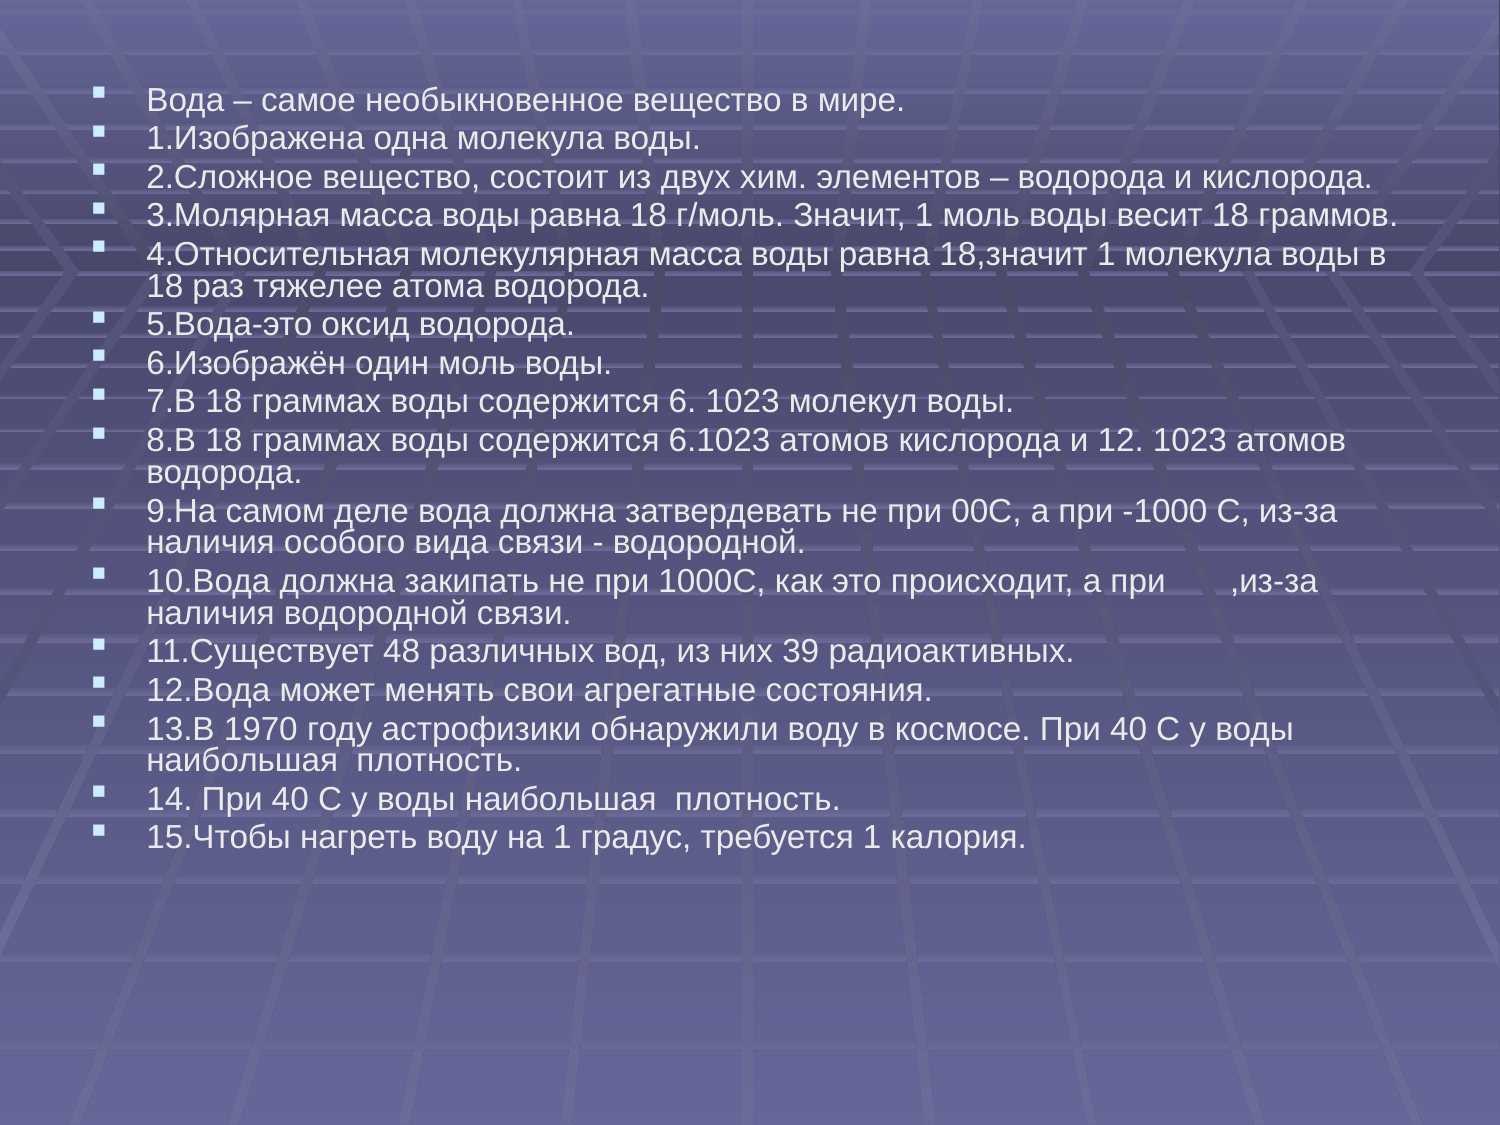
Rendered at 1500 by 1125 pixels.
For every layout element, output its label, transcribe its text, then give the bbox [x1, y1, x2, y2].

list Вода – самое необыкновенное вещество в мире. 1.Изображена одна молекула воды. 2.Сложное вещество, состоит из двух хим. элементов – водорода и кислорода. 3.Молярная масса воды равна 18 г/моль. Значит, 1 моль воды весит 18 граммов. 4.Относительная молекулярная масса воды равна 18,значит 1 молекула воды в 18 раз тяжелее атома водорода. 5.Вода-это оксид водорода. 6.Изображён один моль воды. 7.В 18 граммах воды содержится 6. 1023 молекул воды. 8.В 18 граммах воды содержится 6.1023 атомов кислорода и 12. 1023 атомов водорода. 9.На самом деле вода должна затвердевать не при 00С, а при -1000 С, из-за наличия особого вида связи - водородной. 10.Вода должна закипать не при 1000С, как это происходит, а при ,из-за наличия водородной связи. 11.Существует 48 различных вод, из них 39 радиоактивных. 12.Вода может менять свои агрегатные состояния. 13.В 1970 году астрофизики обнаружили воду в космосе. При 40 С у воды наибольшая плотность. 14. При 40 С у воды наибольшая плотность. 15.Чтобы нагреть воду на 1 градус, требуется 1 калория. [74, 77, 1426, 1006]
